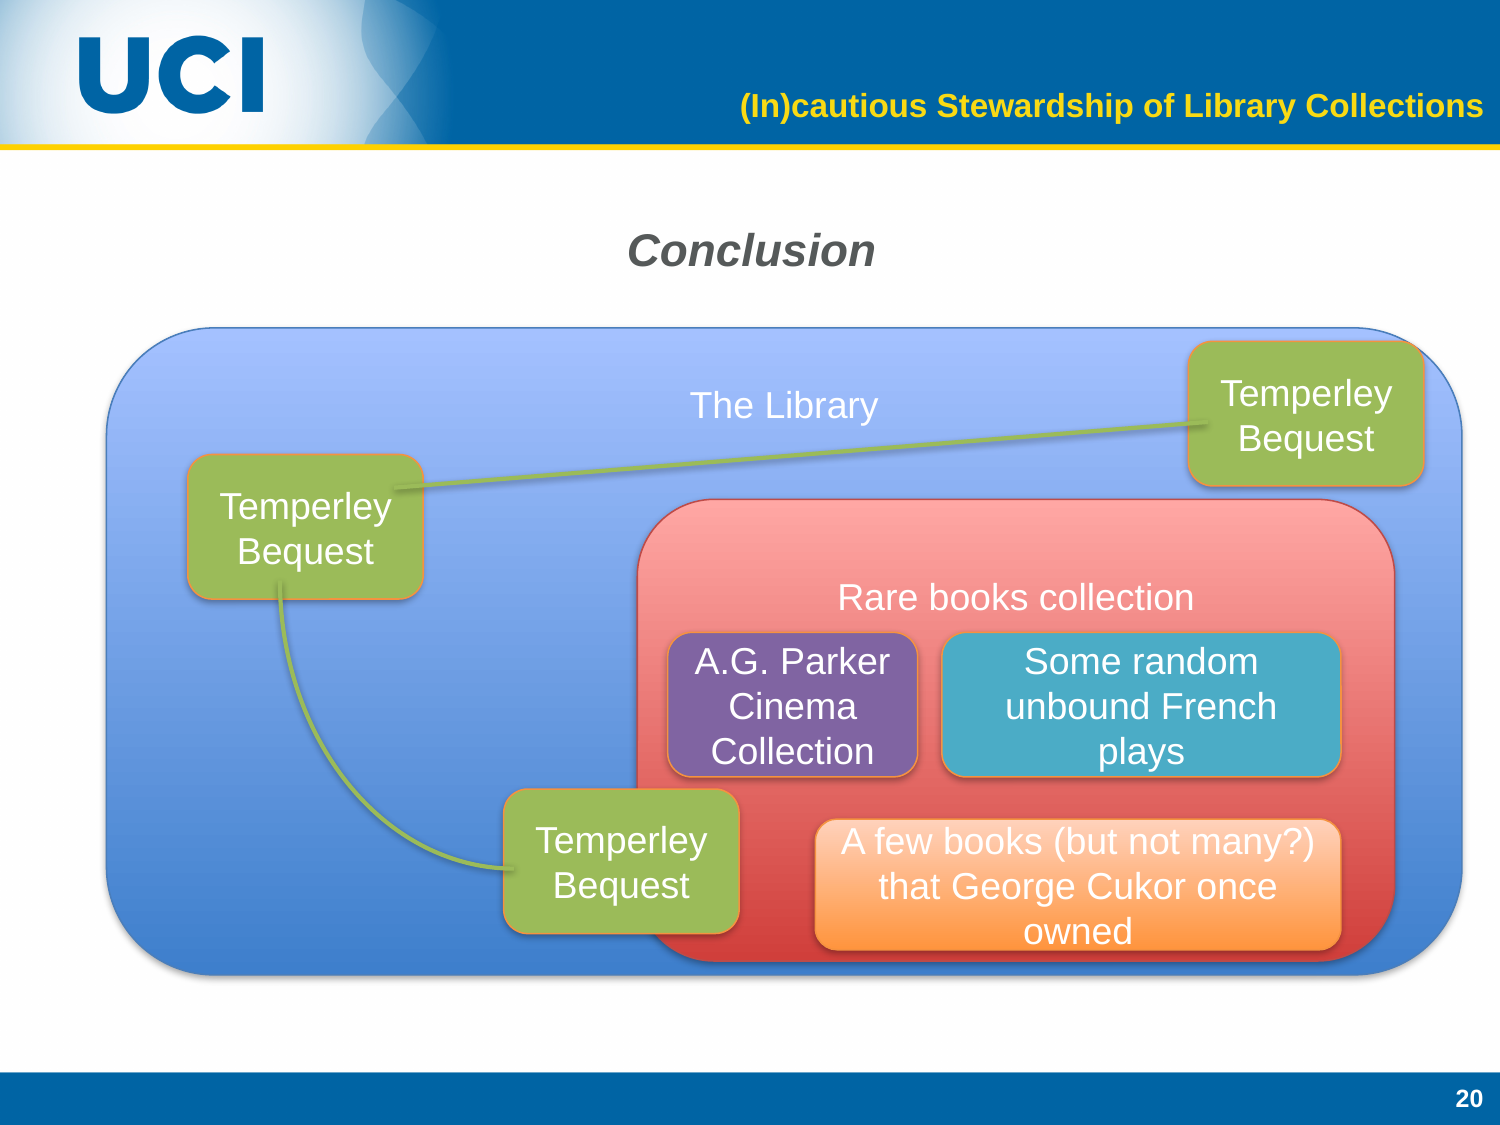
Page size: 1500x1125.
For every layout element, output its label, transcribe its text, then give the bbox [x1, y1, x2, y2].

text_box TemperleyBequest [502, 788, 740, 935]
slide_number 20 [1148, 1067, 1499, 1125]
title Conclusion [0, 168, 1500, 328]
text_box Some random unbound French plays [941, 631, 1342, 778]
text_box TemperleyBequest [187, 453, 425, 600]
text_box A.G. Parker Cinema Collection [666, 631, 919, 778]
text_box A few books (but not many?) that George Cukor once owned [814, 818, 1342, 951]
text_box TemperleyBequest [1187, 340, 1425, 487]
text_box (In)cautious Stewardship of Library Collections [703, 76, 1500, 132]
text_box The Library [105, 327, 1463, 976]
picture [0, 328, 1500, 1125]
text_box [393, 421, 1209, 488]
text_box [277, 580, 514, 871]
picture [0, 0, 1500, 168]
text_box Rare books collection n [636, 498, 1396, 962]
